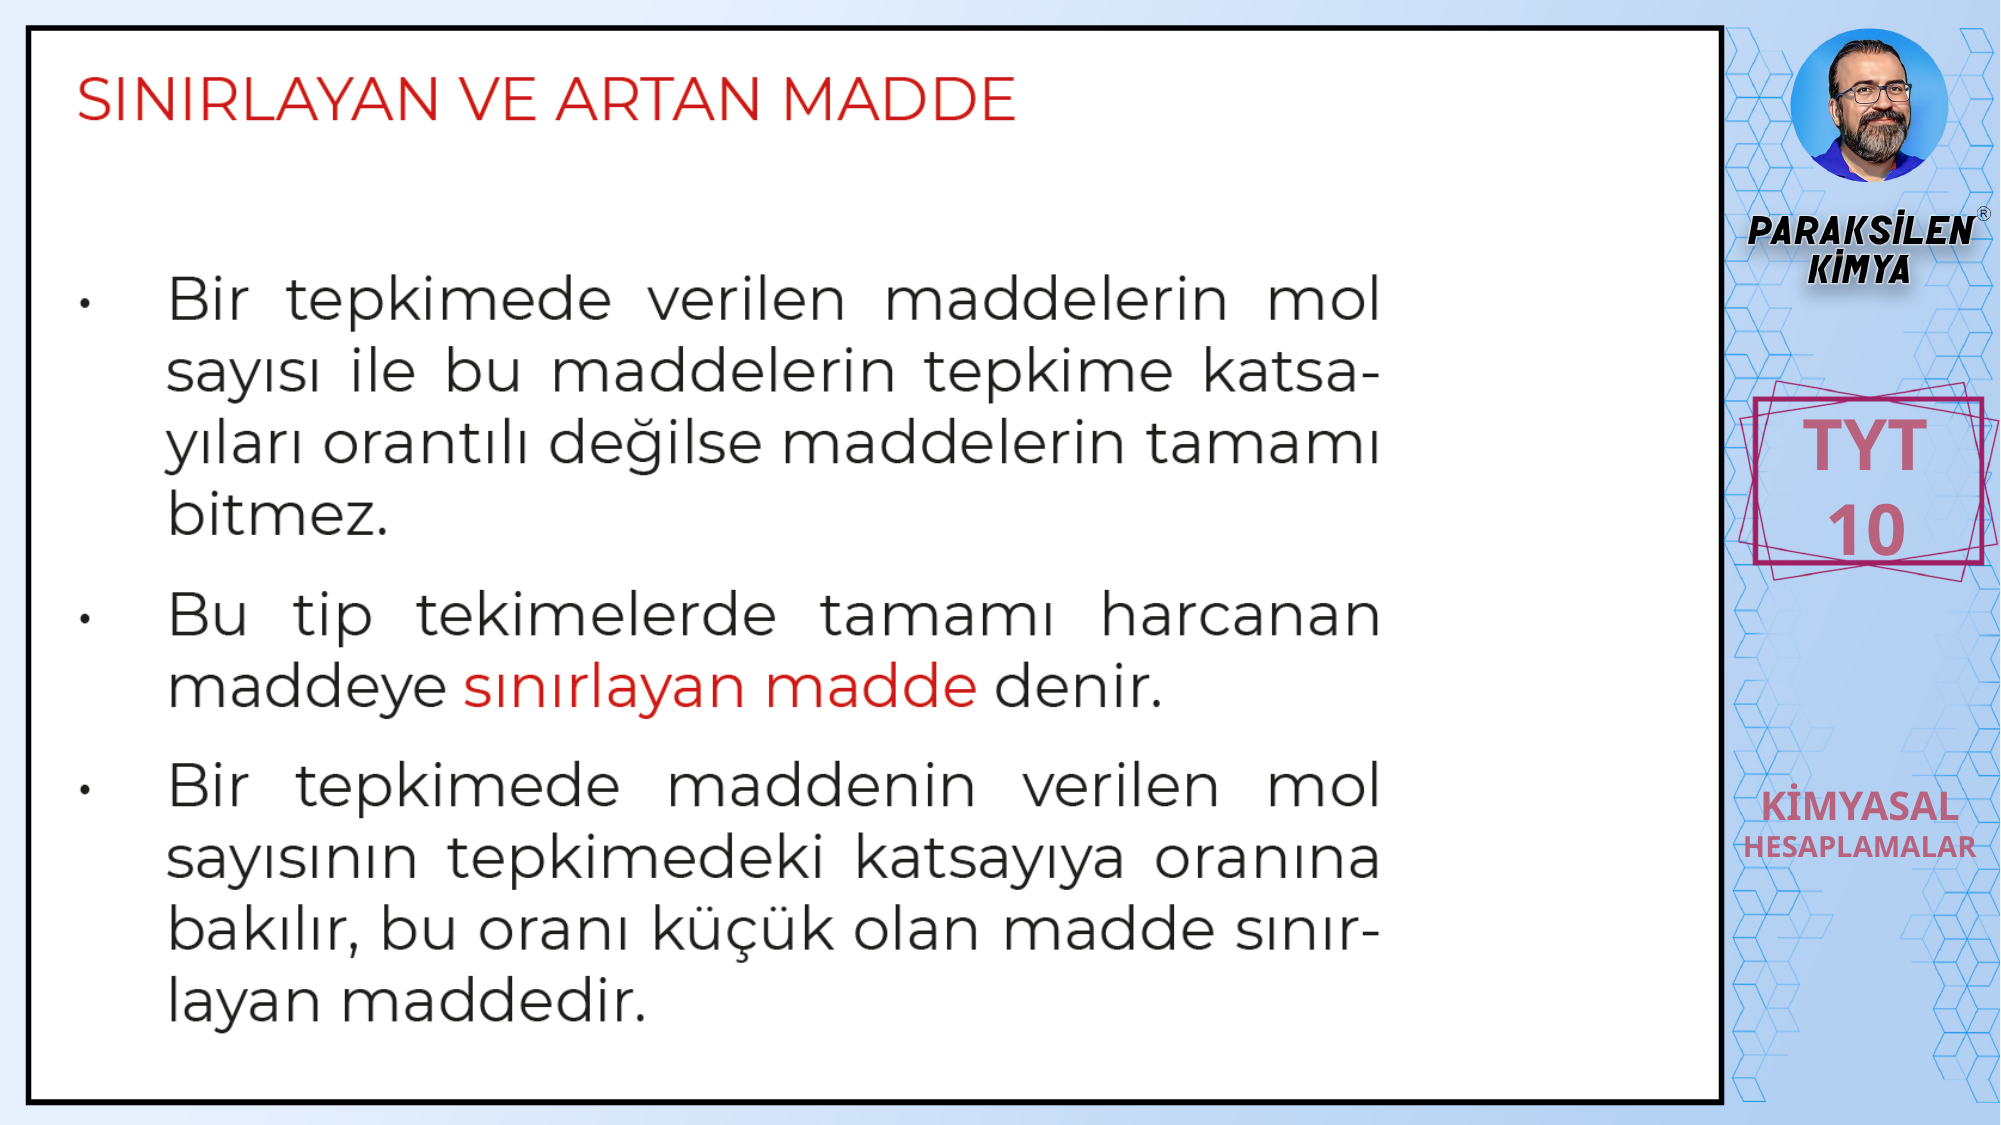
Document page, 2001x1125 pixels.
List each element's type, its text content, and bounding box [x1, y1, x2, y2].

text_box TYT 10 [1755, 392, 1977, 577]
picture [0, 0, 2001, 1125]
text_box KİMYASAL HESAPLAMALAR [1719, 773, 2000, 871]
